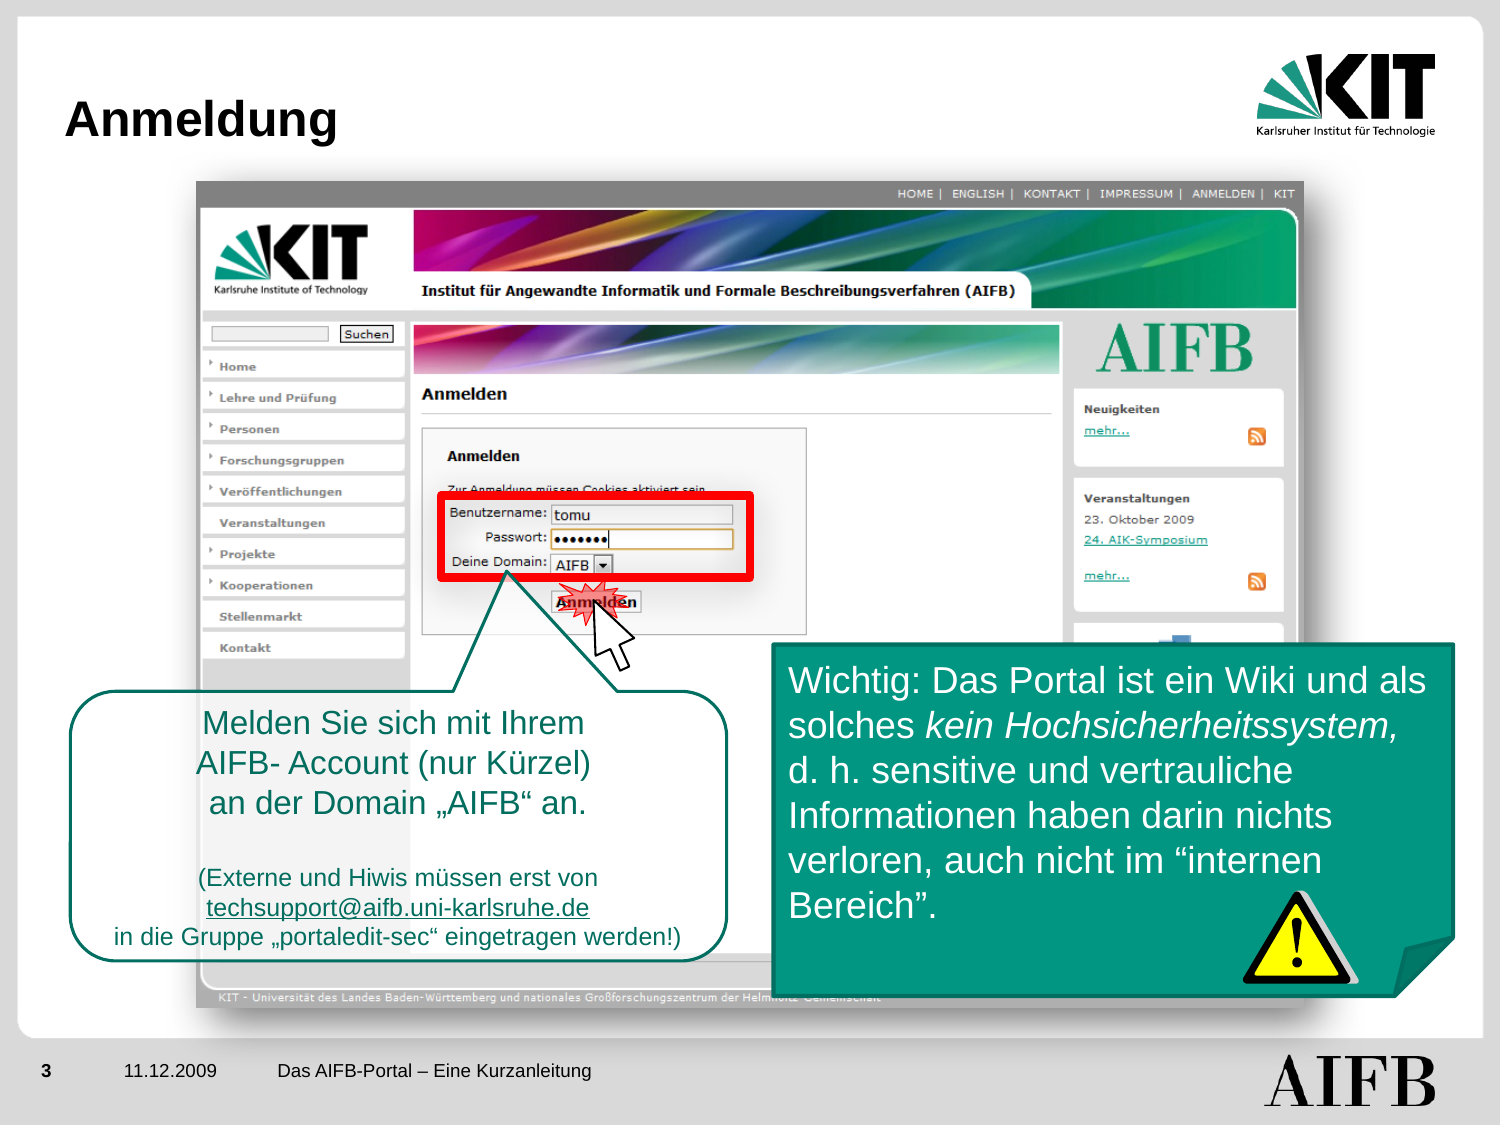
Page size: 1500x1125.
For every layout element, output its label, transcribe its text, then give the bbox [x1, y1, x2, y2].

footer Das AIFB-Portal – Eine Kurzanleitung [277, 1058, 963, 1119]
picture [0, 0, 1500, 1125]
text_box Wichtig: Das Portal ist ein Wiki und als solches kein Hochsicherheitssystem, d. h. sensitive und vertrauliche Informationen haben darin nichts verloren, auch nicht im “internen Bereich”. [1308, 642, 1456, 999]
text_box Melden Sie sich mit Ihrem AIFB- Account (nur Kürzel) an der Domain „AIFB“ an. (Externe und Hiwis müssen erst von techsupport@aifb.uni-karlsruhe.de in die Gruppe „portaledit-sec“ eingetragen werden!) [68, 689, 191, 963]
title Anmeldung [63, 54, 1199, 148]
